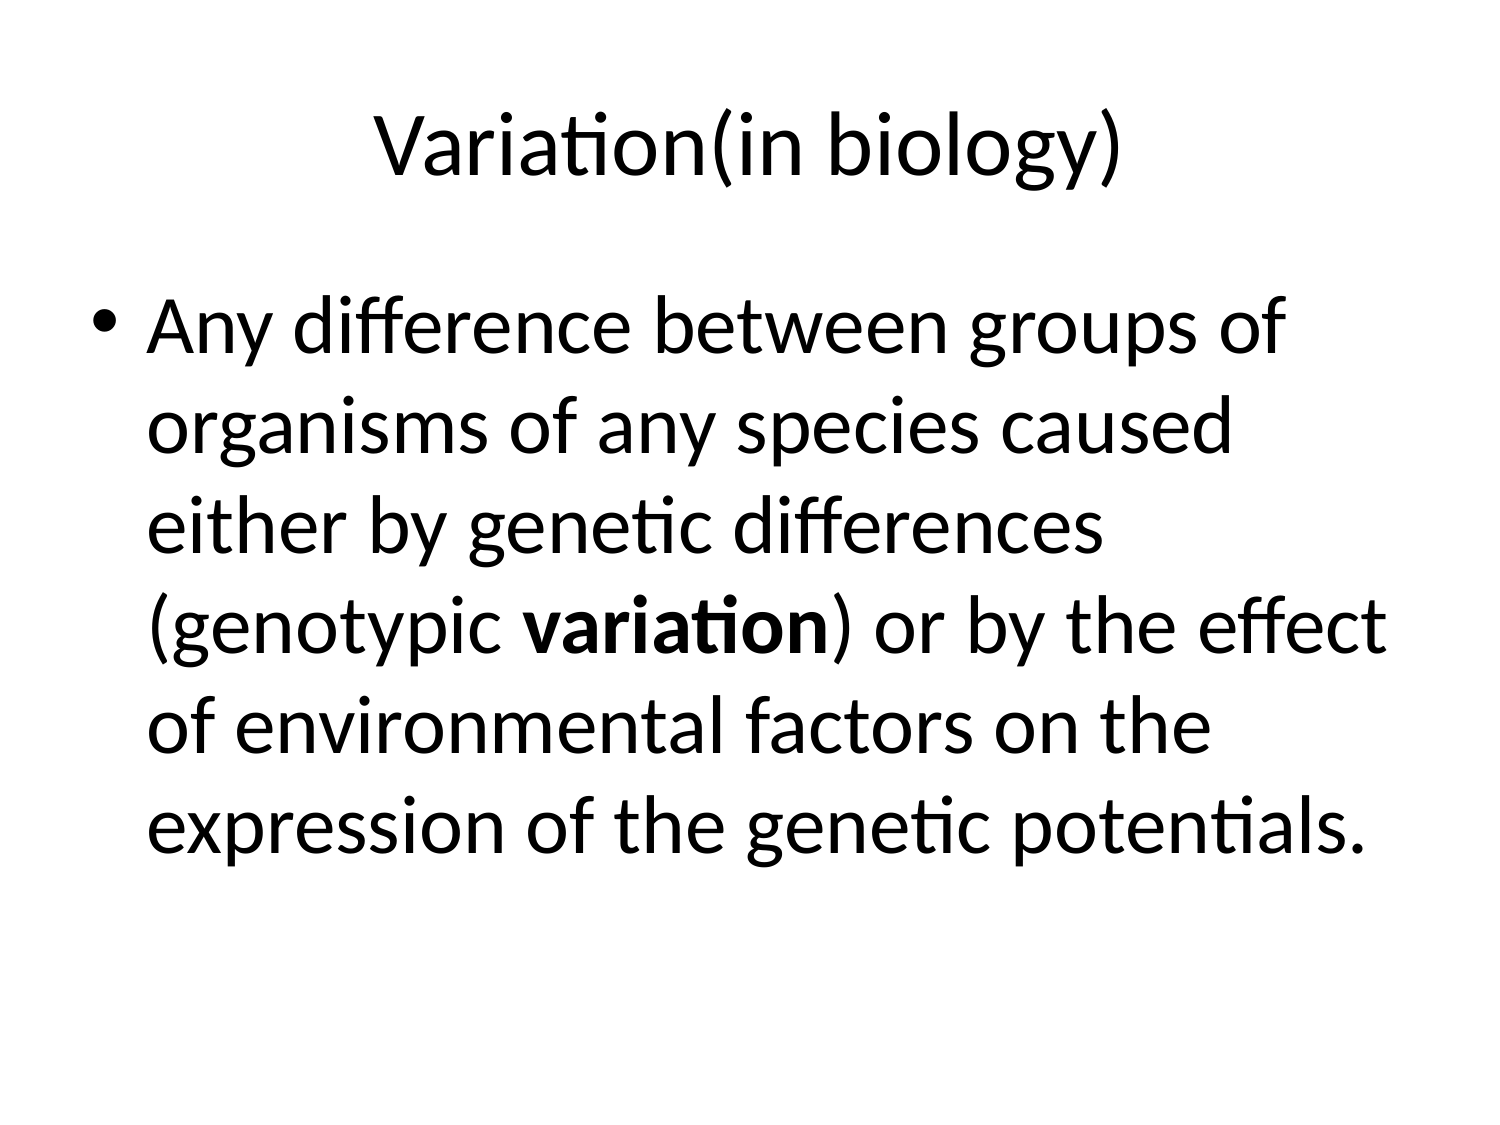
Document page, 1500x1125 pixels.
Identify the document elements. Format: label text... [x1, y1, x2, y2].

title Variation(in biology) [75, 45, 1425, 233]
list Any difference between groups of organisms of any species caused either by genetic differences (genotypic variation) or by the effect of environmental factors on the expression of the genetic potentials. [75, 262, 1425, 1005]
